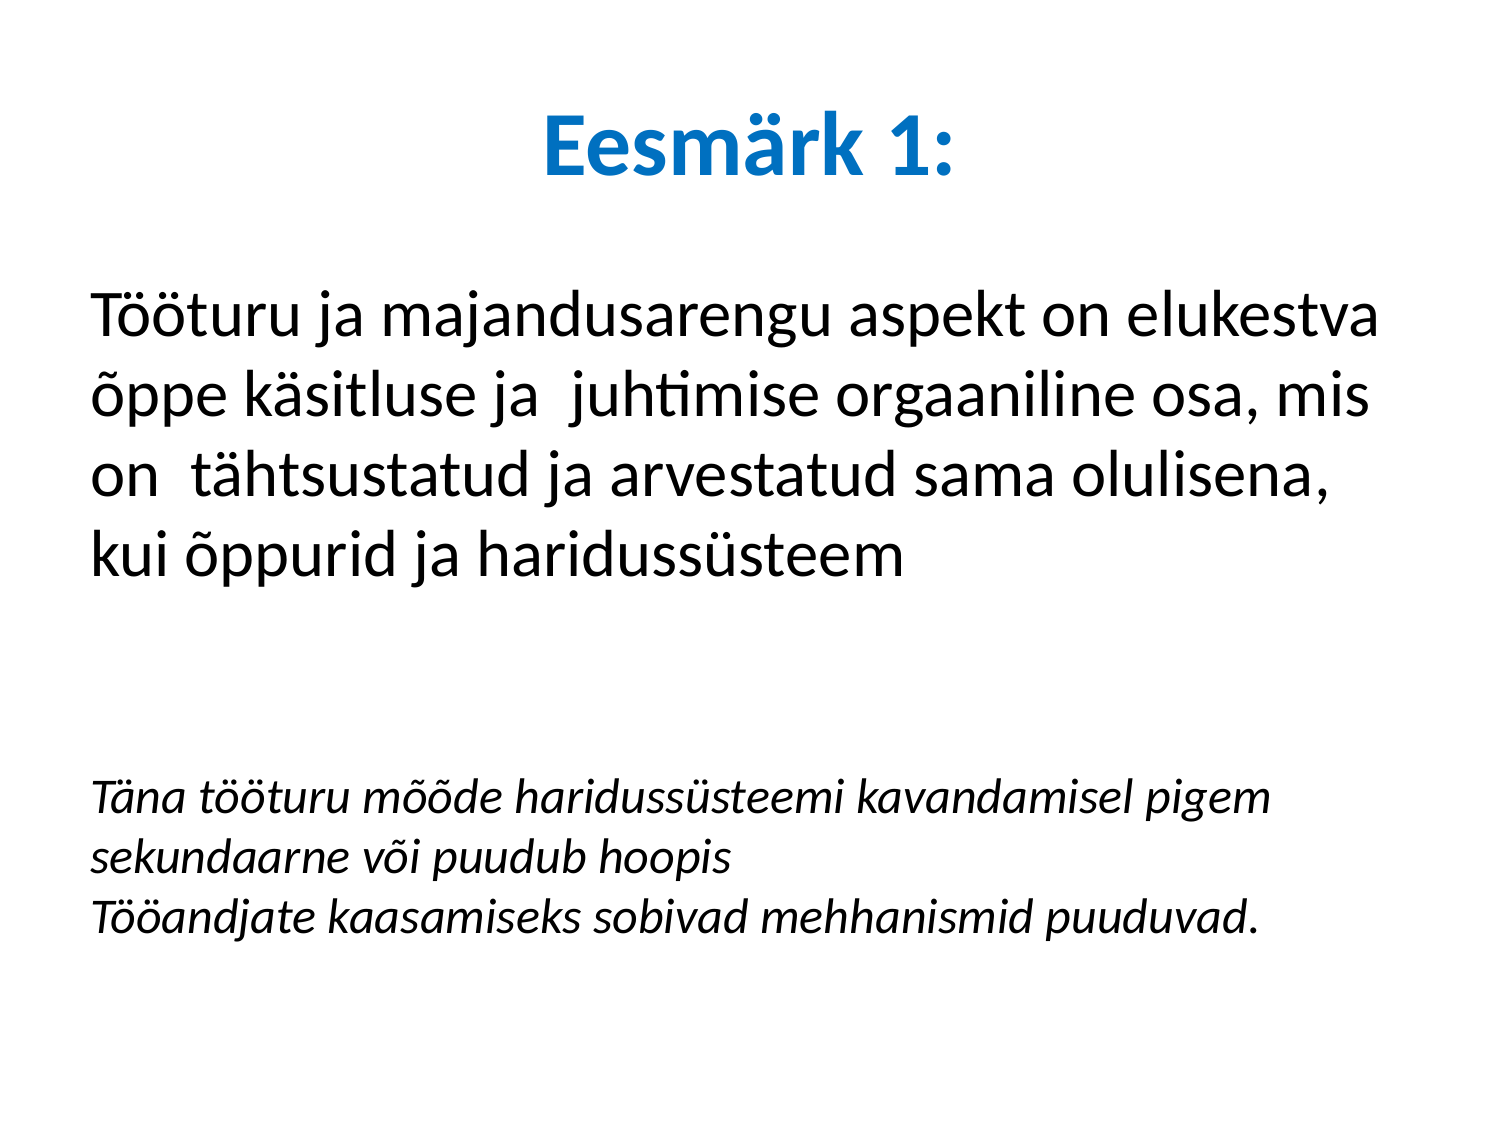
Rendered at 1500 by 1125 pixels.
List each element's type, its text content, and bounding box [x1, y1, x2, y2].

title Eesmärk 1: [75, 45, 1425, 233]
list Tööturu ja majandusarengu aspekt on elukestva õppe käsitluse ja juhtimise orgaaniline osa, mis on tähtsustatud ja arvestatud sama olulisena, kui õppurid ja haridussüsteem Täna tööturu mõõde haridussüsteemi kavandamisel pigem sekundaarne või puudub hoopis Tööandjate kaasamiseks sobivad mehhanismid puuduvad. [75, 262, 1425, 1005]
